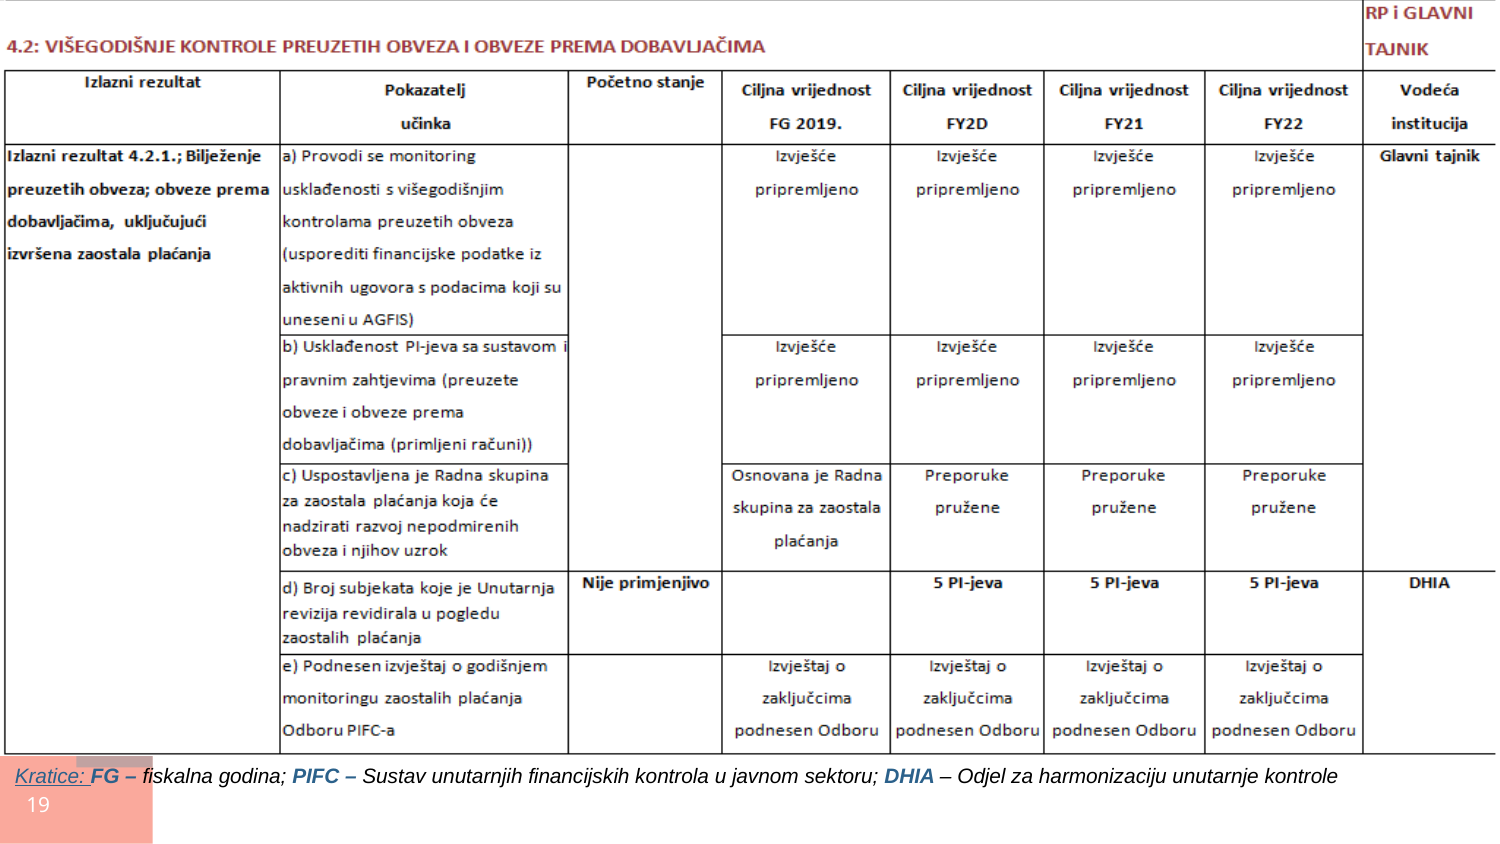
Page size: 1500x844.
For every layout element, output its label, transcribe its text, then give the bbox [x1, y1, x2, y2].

picture [0, 0, 1500, 756]
text_box Kratice: FG – fiskalna godina; PIFC – Sustav unutarnjih financijskih kontrola u javnom sektoru; DHIA – Odjel za harmonizaciju unutarnje kontrole [0, 762, 1500, 796]
slide_number 19 [0, 796, 77, 844]
